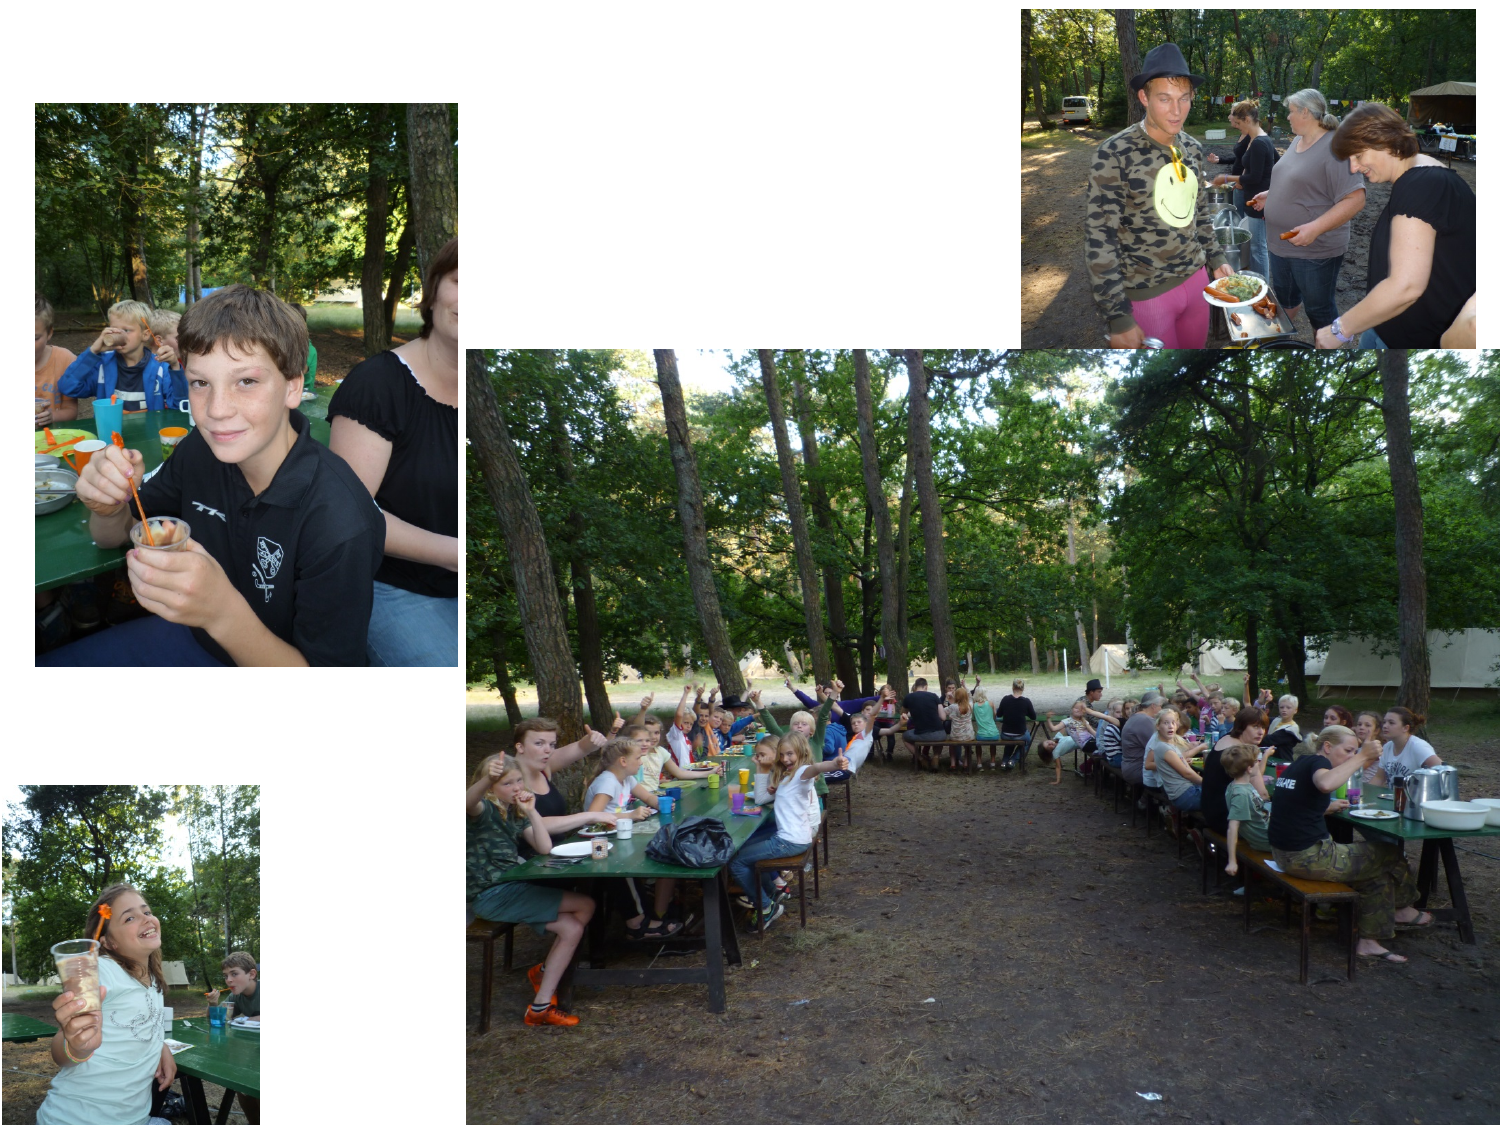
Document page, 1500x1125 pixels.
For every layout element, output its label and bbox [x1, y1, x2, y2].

picture [466, 9, 1500, 1125]
picture [35, 103, 458, 667]
picture [2, 784, 260, 1125]
